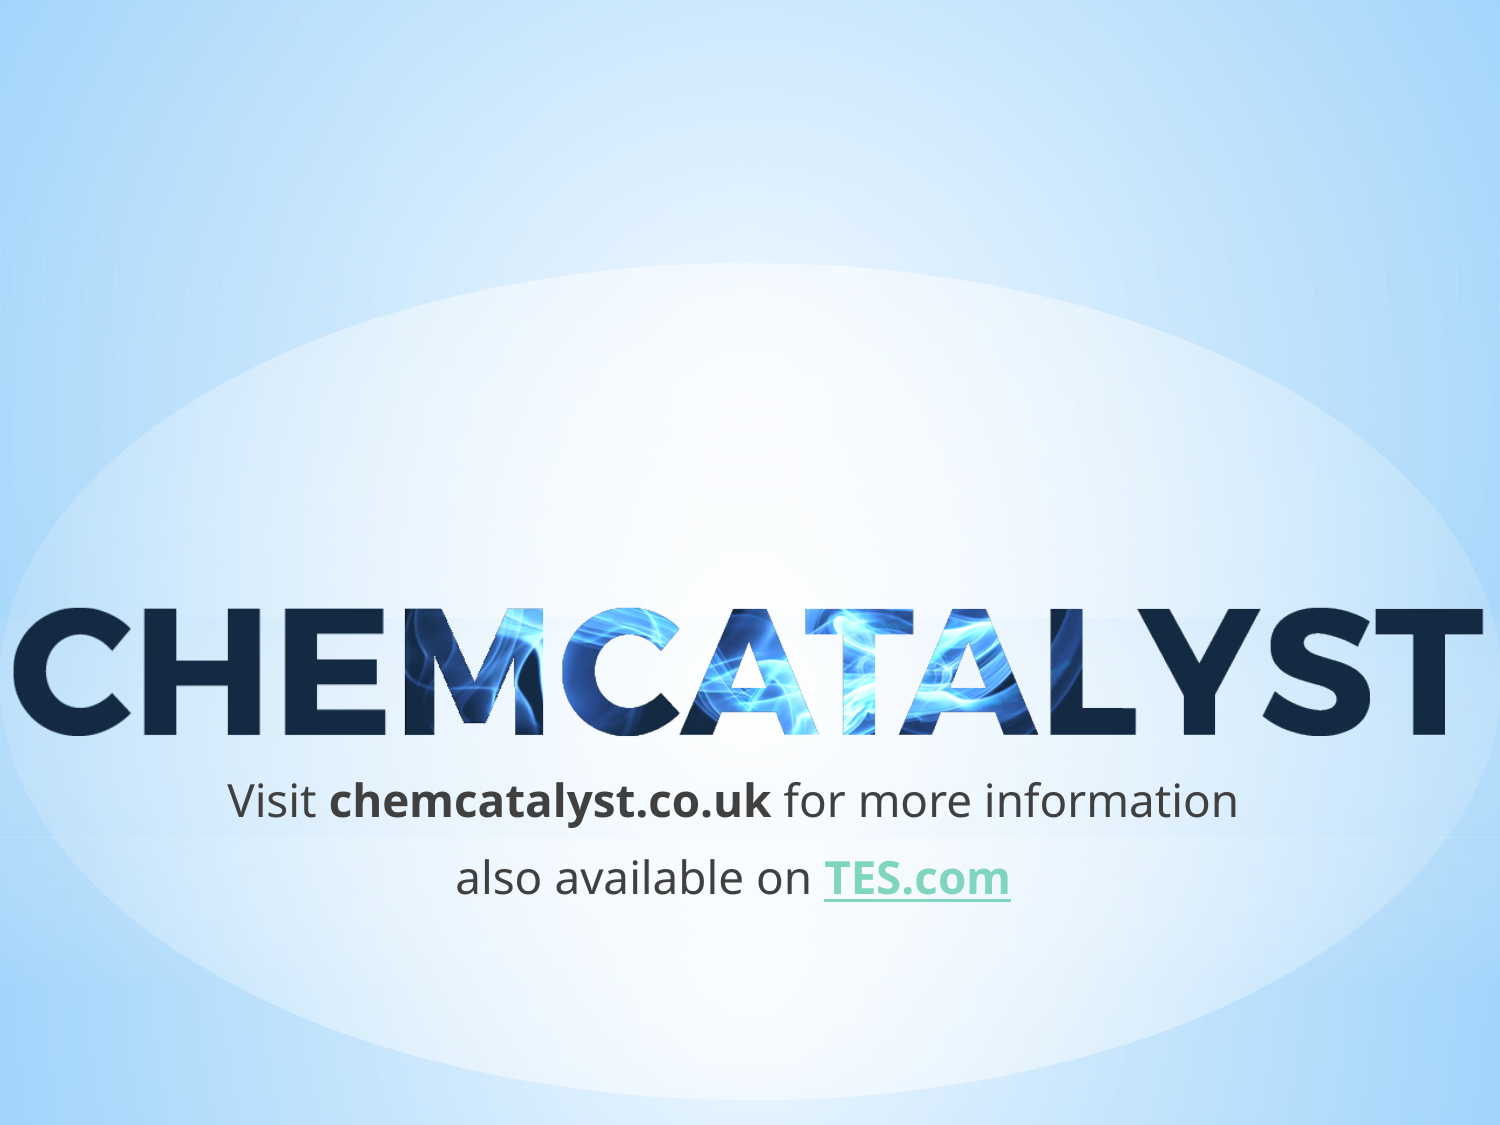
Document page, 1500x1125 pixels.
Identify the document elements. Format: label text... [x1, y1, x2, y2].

list Visit chemcatalyst.co.uk for more information also available on TES.com [188, 769, 1271, 965]
picture [3, 584, 1500, 761]
